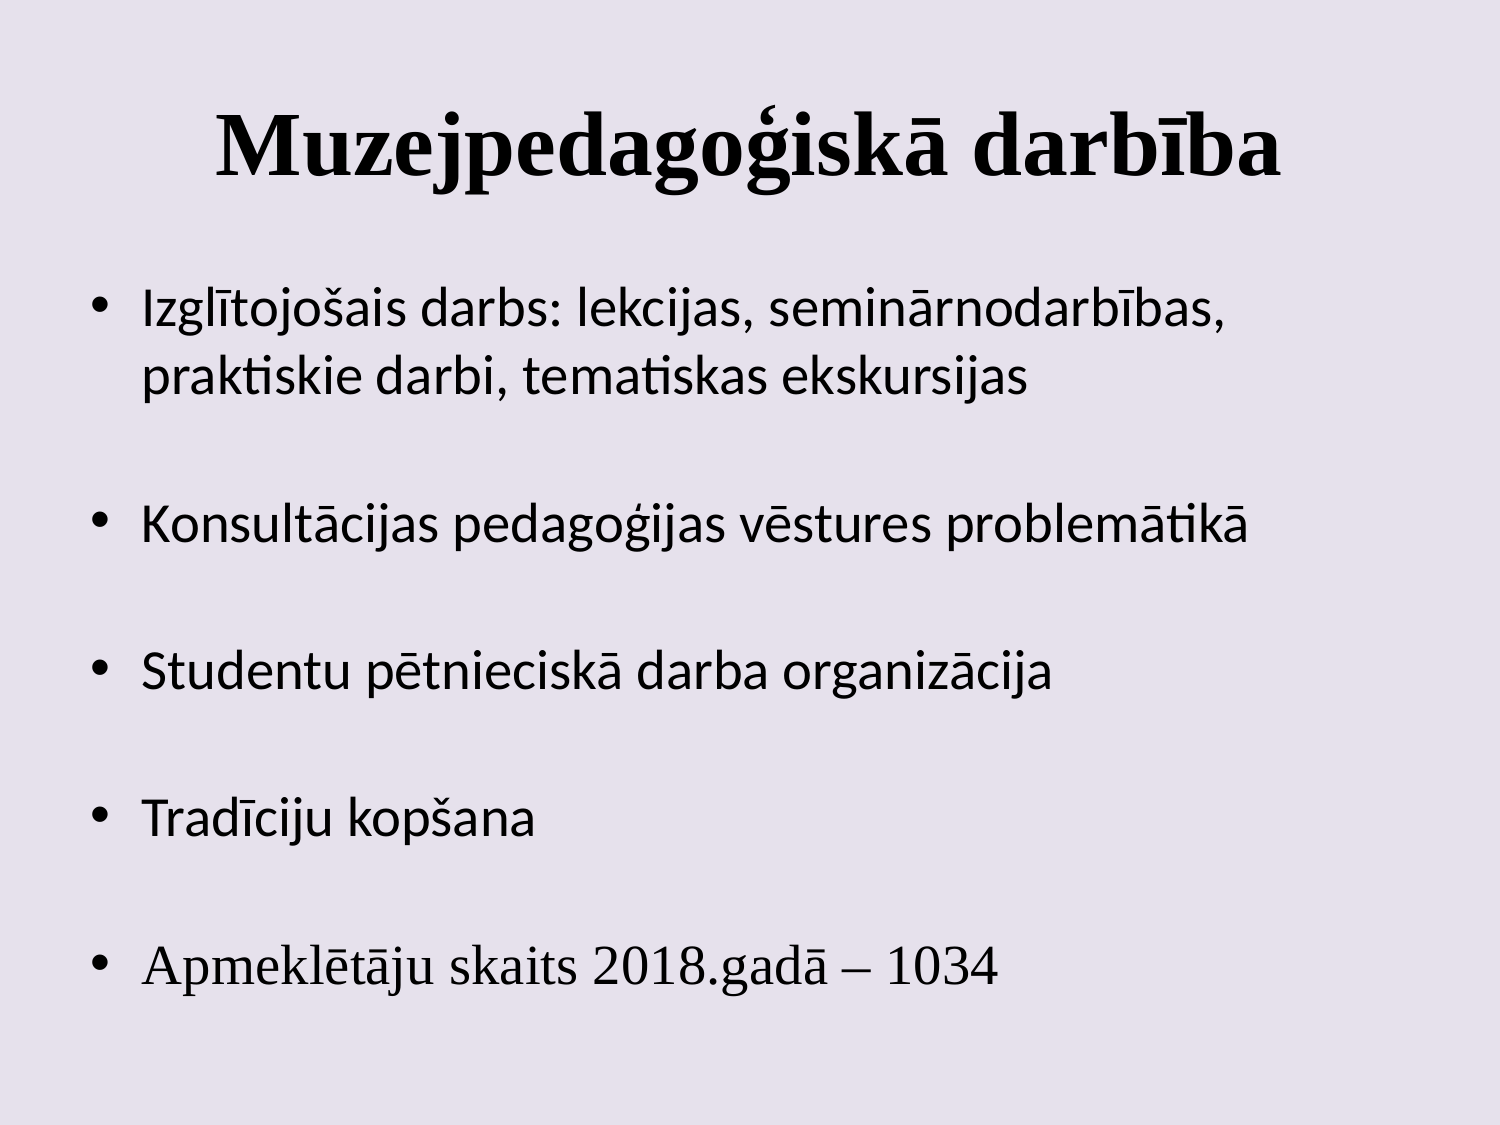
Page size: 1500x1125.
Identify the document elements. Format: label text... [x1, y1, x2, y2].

list Izglītojošais darbs: lekcijas, seminārnodarbības, praktiskie darbi, tematiskas ekskursijas Konsultācijas pedagoģijas vēstures problemātikā Studentu pētnieciskā darba organizācija Tradīciju kopšana Apmeklētāju skaits 2018.gadā – 1034 [75, 262, 1463, 1005]
title Muzejpedagoģiskā darbība [75, 45, 1425, 233]
